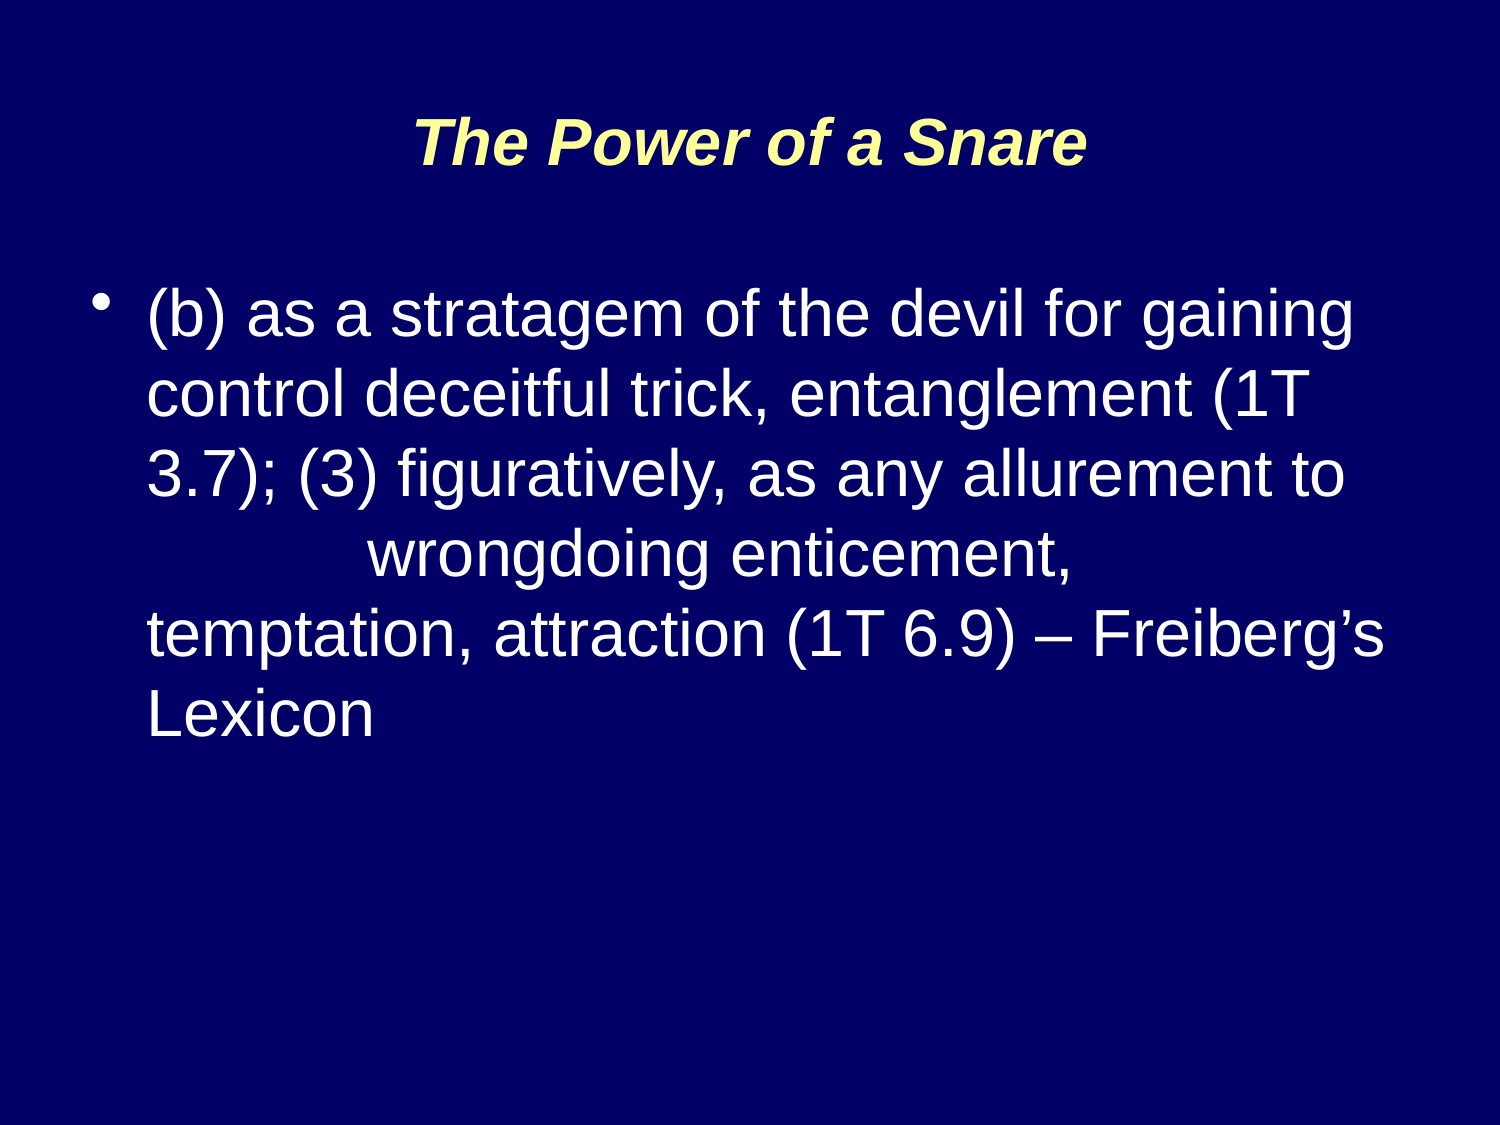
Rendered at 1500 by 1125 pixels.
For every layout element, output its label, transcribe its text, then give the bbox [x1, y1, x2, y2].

list (b) as a stratagem of the devil for gaining control deceitful trick, entanglement (1T 3.7); (3) figuratively, as any allurement to wrongdoing enticement, temptation, attraction (1T 6.9) – Freiberg’s Lexicon [75, 262, 1425, 1005]
title The Power of a Snare [75, 45, 1425, 233]
